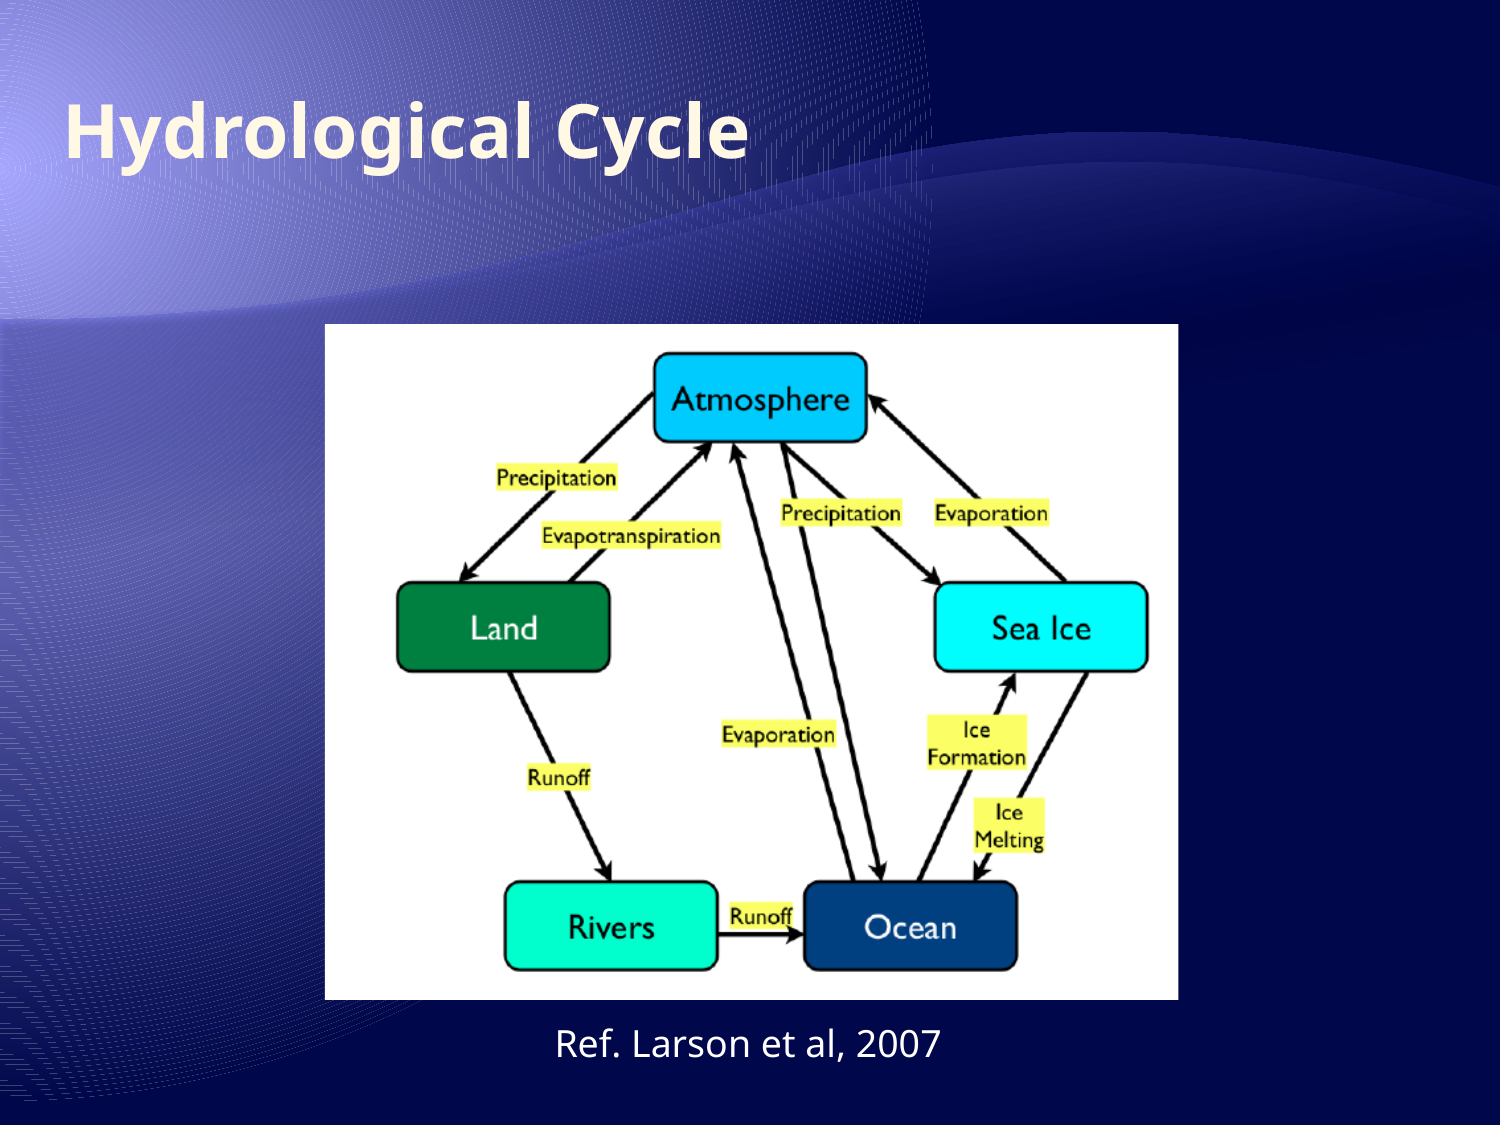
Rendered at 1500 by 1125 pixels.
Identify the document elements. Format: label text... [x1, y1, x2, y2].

title Hydrological Cycle [62, 62, 775, 175]
text_box Ref. Larson et al, 2007 [539, 1012, 957, 1073]
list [324, 324, 1179, 1001]
